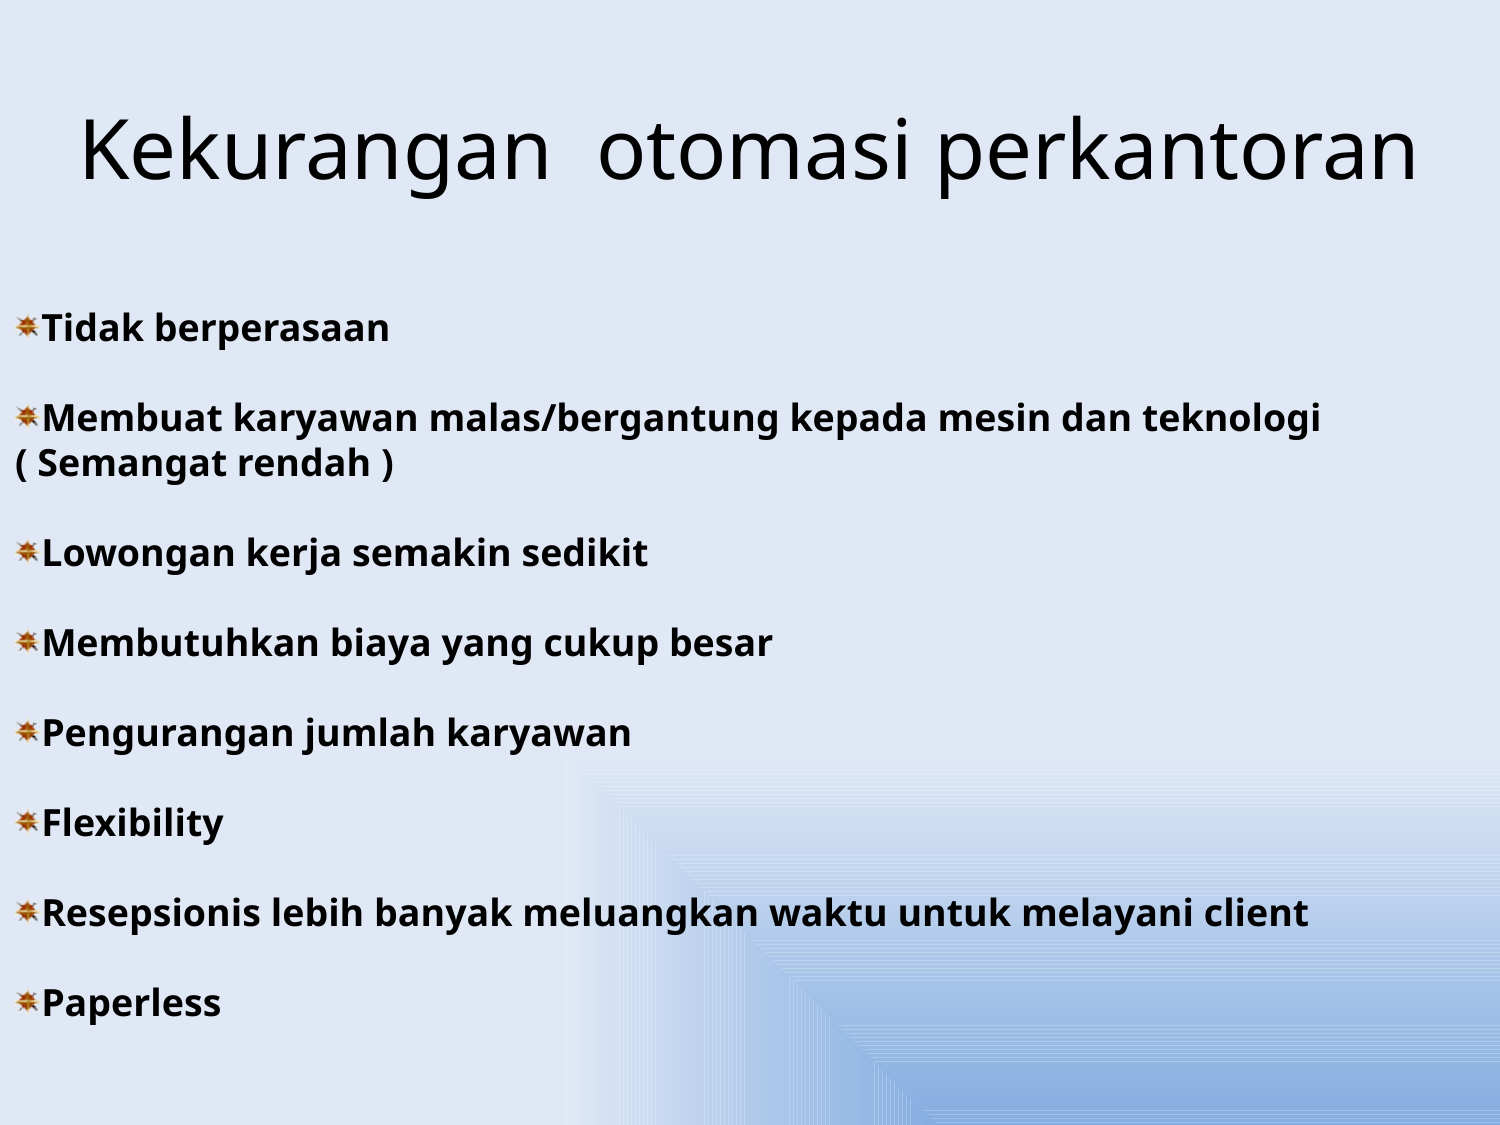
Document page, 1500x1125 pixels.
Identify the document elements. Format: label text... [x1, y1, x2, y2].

picture [15, 988, 42, 1015]
picture [15, 628, 42, 655]
picture [15, 898, 42, 925]
subtitle Tidak berperasaan Membuat karyawan malas/bergantung kepada mesin dan teknologi ( Semangat rendah ) Lowongan kerja semakin sedikit Membutuhkan biaya yang cukup besar Pengurangan jumlah karyawan Flexibility Resepsionis lebih banyak meluangkan waktu untuk melayani client Paperless [0, 296, 1500, 1032]
picture [15, 538, 42, 565]
picture [15, 313, 42, 340]
picture [15, 718, 42, 745]
picture [15, 403, 42, 430]
picture [15, 808, 42, 835]
title Kekurangan otomasi perkantoran [46, 46, 1454, 247]
